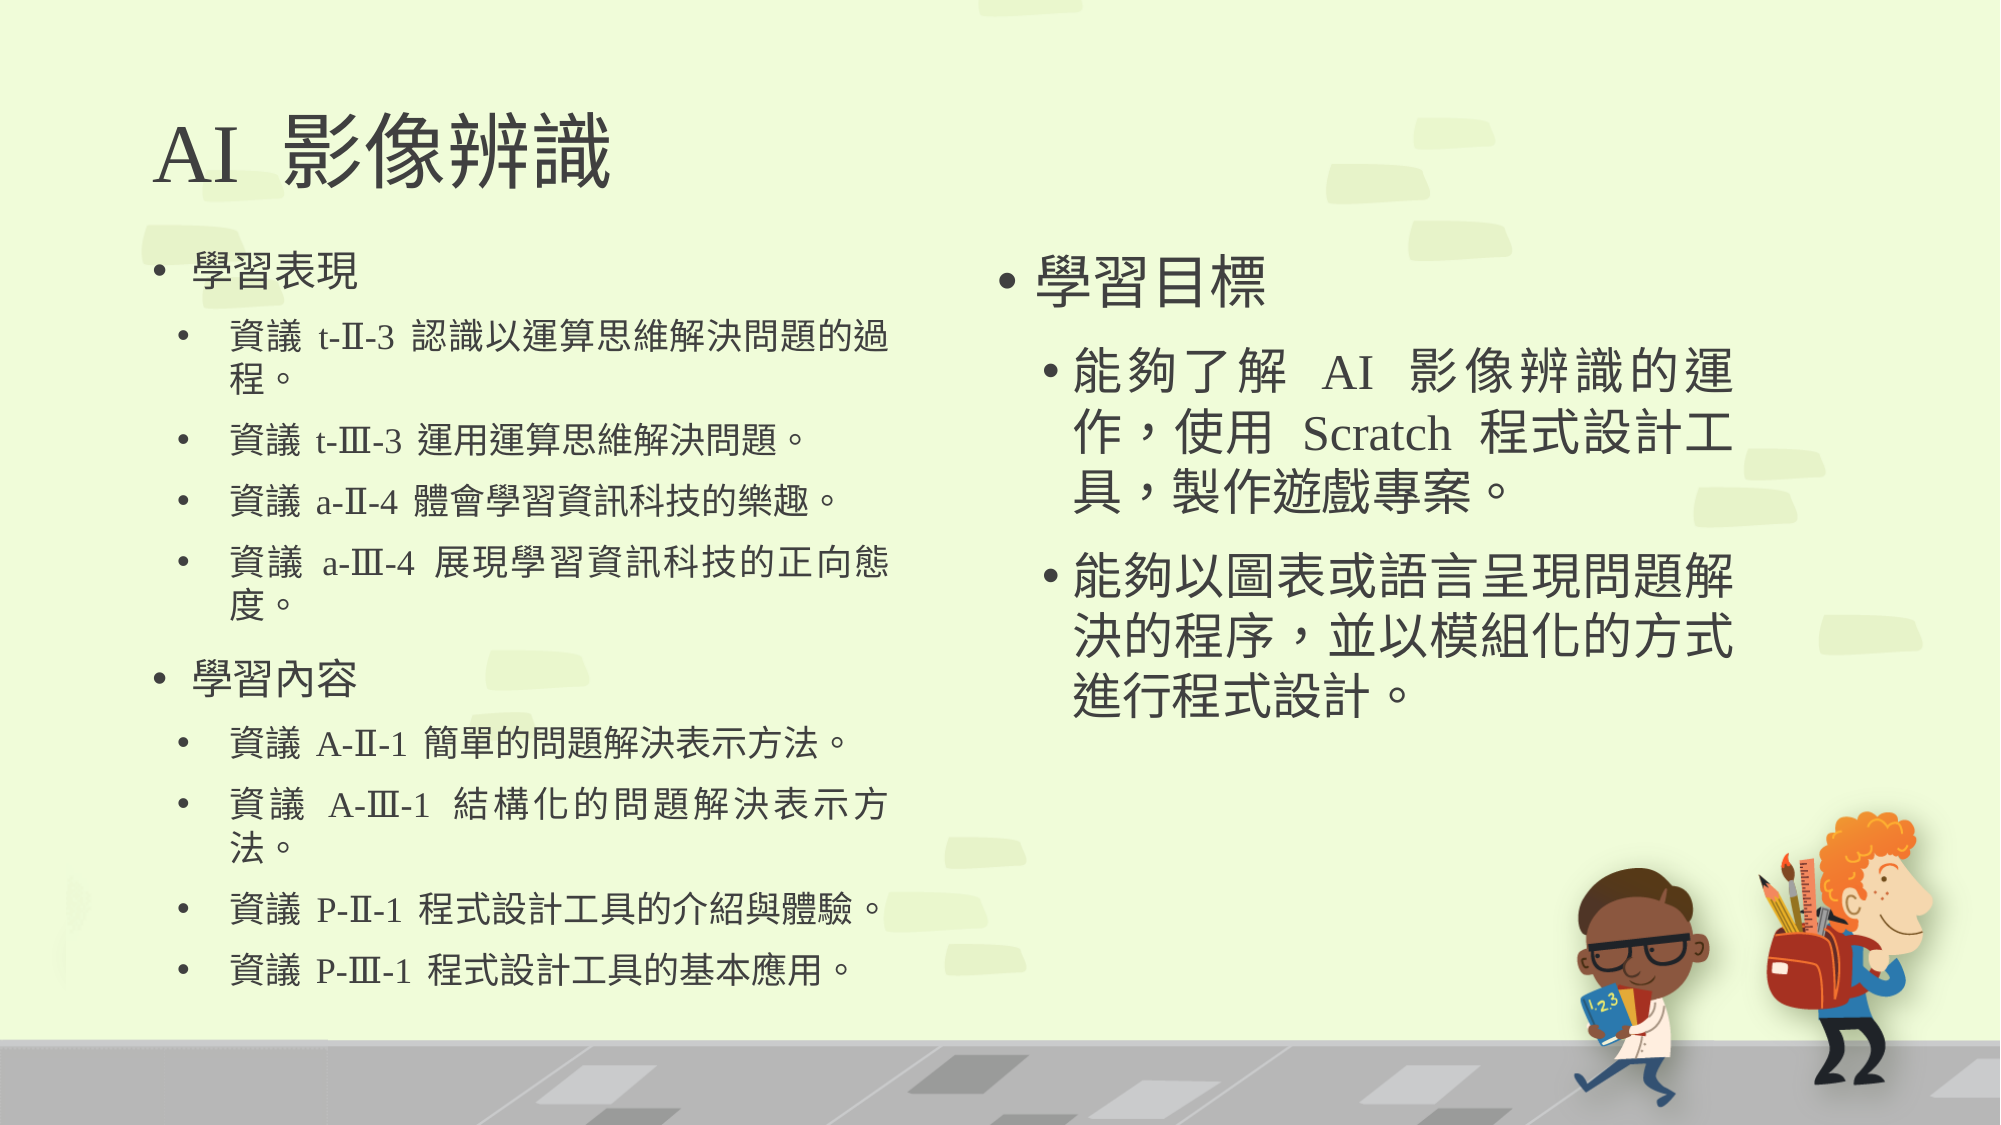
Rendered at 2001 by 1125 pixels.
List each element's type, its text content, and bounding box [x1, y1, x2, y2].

title AI 影像辨識 [137, 59, 1750, 238]
picture [0, 0, 2000, 1125]
list 學習表現 資議 t-Ⅱ-3 認識以運算思維解決問題的過程。 資議 t-Ⅲ-3 運用運算思維解決問題。 資議 a-Ⅱ-4 體會學習資訊科技的樂趣。 資議 a-Ⅲ-4 展現學習資訊科技的正向態度。 學習內容 資議 A-Ⅱ-1 簡單的問題解決表示方法。 資議 A-Ⅲ-1 結構化的問題解決表示方法。 資議 P-Ⅱ-1 程式設計工具的介紹與體驗。 資議 P-Ⅲ-1 程式設計工具的基本應用。 [137, 237, 906, 1024]
list 學習目標 能夠了解 AI 影像辨識的運作，使用 Scratch 程式設計工具，製作遊戲專案。 能夠以圖表或語言呈現問題解決的程序，並以模組化的方式進行程式設計。 [982, 237, 1750, 1024]
